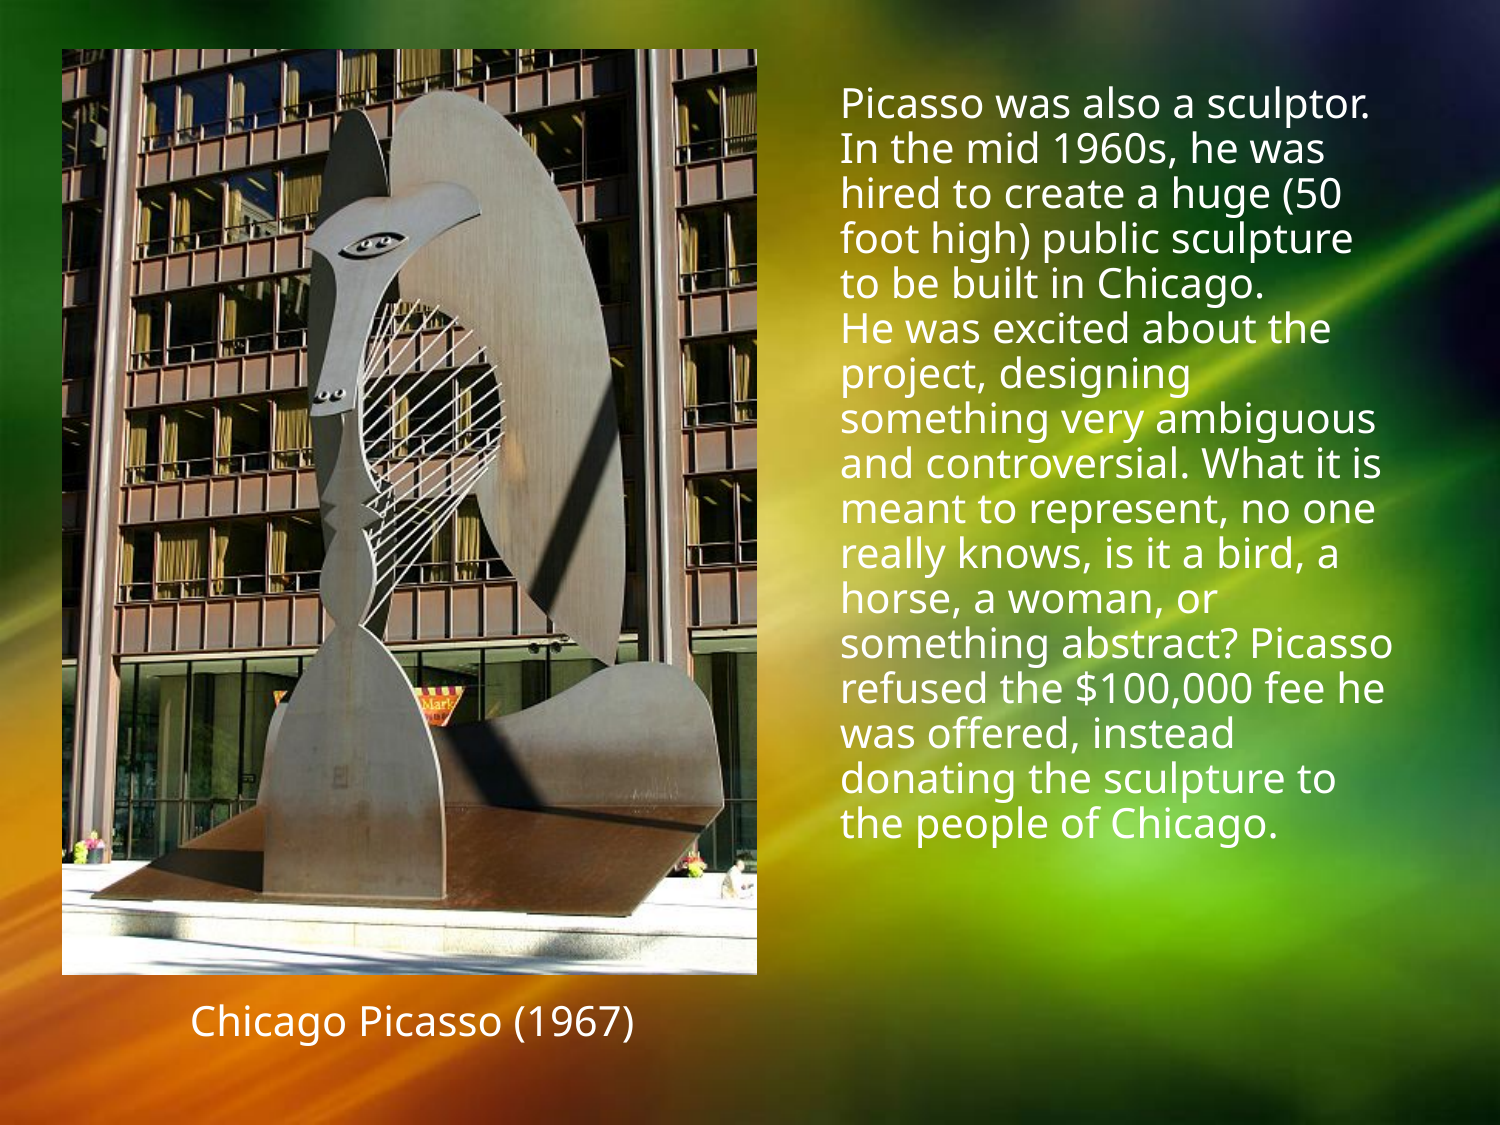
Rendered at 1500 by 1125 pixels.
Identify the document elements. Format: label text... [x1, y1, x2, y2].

picture [0, 0, 1500, 1125]
text_box Chicago Picasso (1967) [62, 987, 763, 1053]
text_box Picasso was also a sculptor. In the mid 1960s, he was hired to create a huge (50 foot high) public sculpture to be built in Chicago. He was excited about the project, designing something very ambiguous and controversial. What it is meant to represent, no one really knows, is it a bird, a horse, a woman, or something abstract? Picasso refused the $100,000 fee he was offered, instead donating the sculpture to the people of Chicago. [824, 74, 1413, 855]
